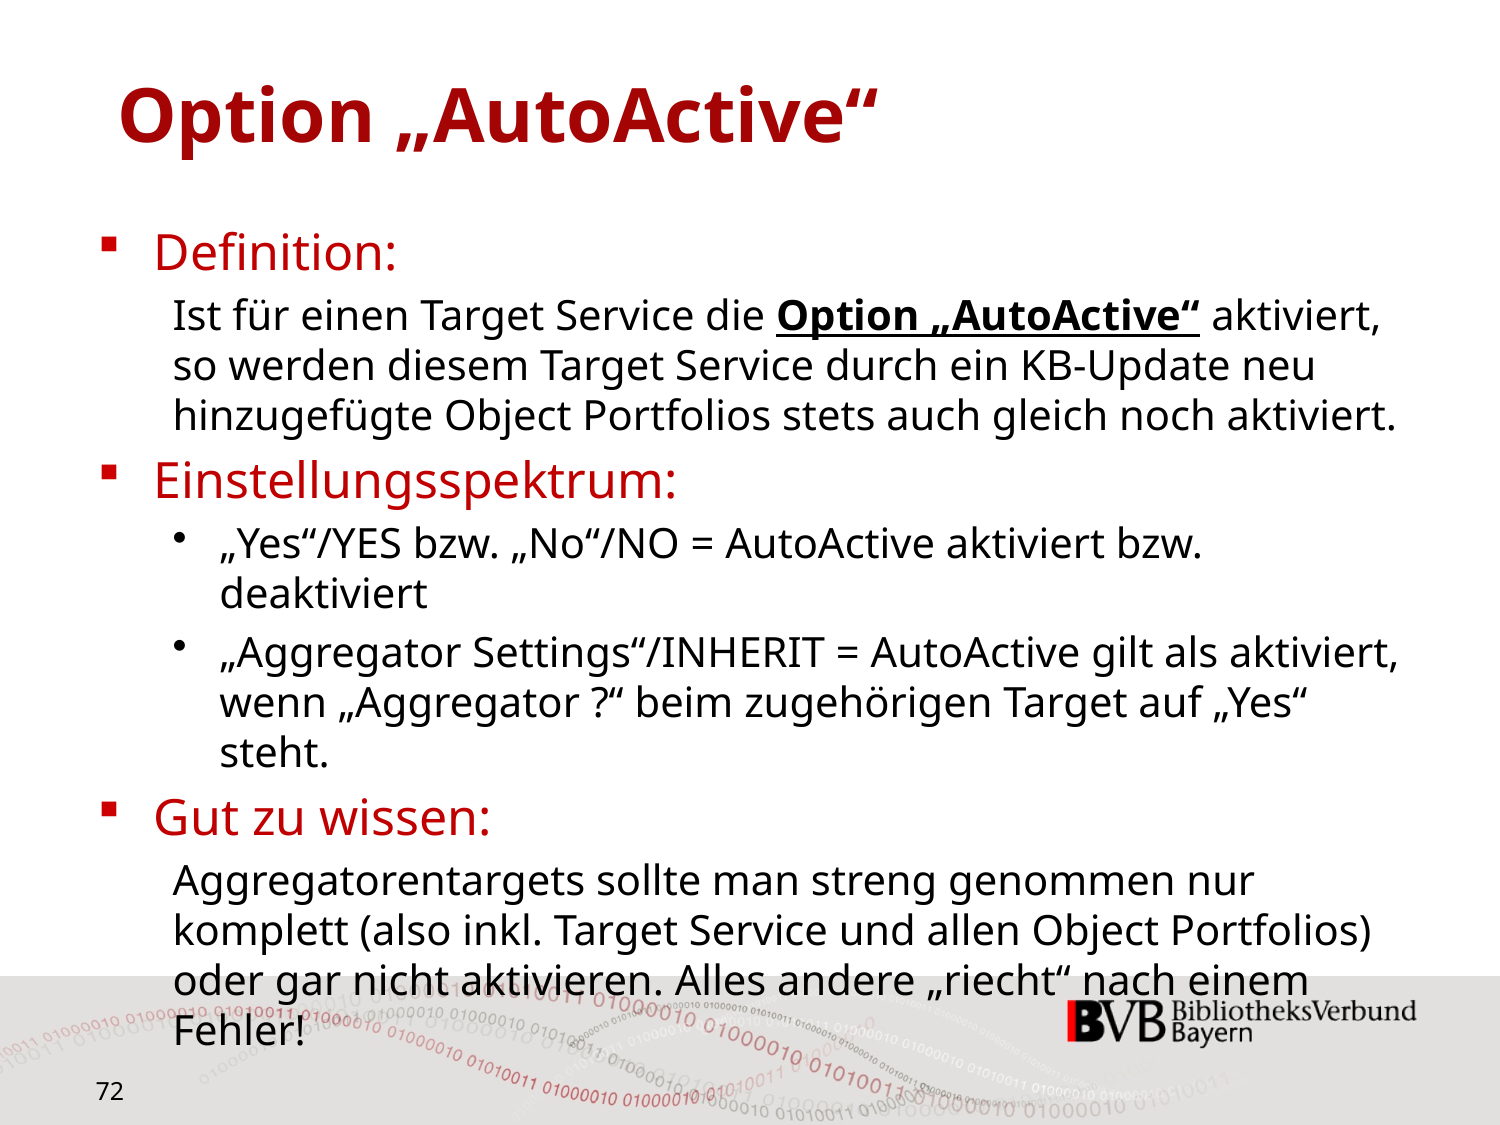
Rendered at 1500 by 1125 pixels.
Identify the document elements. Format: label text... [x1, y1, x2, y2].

picture [0, 976, 1500, 1125]
title Option „AutoActive“ [82, 59, 1417, 171]
slide_number 72 [80, 1067, 388, 1125]
list Definition: Ist für einen Target Service die Option „AutoActive“ aktiviert, so werden diesem Target Service durch ein KB-Update neu hinzugefügte Object Portfolios stets auch gleich noch aktiviert. Einstellungsspektrum: „Yes“/YES bzw. „No“/NO = AutoActive aktiviert bzw. deaktiviert „Aggregator Settings“/INHERIT = AutoActive gilt als aktiviert, wenn „Aggregator ?“ beim zugehörigen Target auf „Yes“ steht. Gut zu wissen: Aggregatorentargets sollte man streng genommen nur komplett (also inkl. Target Service und allen Object Portfolios) oder gar nicht aktivieren. Alles andere „riecht“ nach einem Fehler! [82, 213, 1417, 976]
